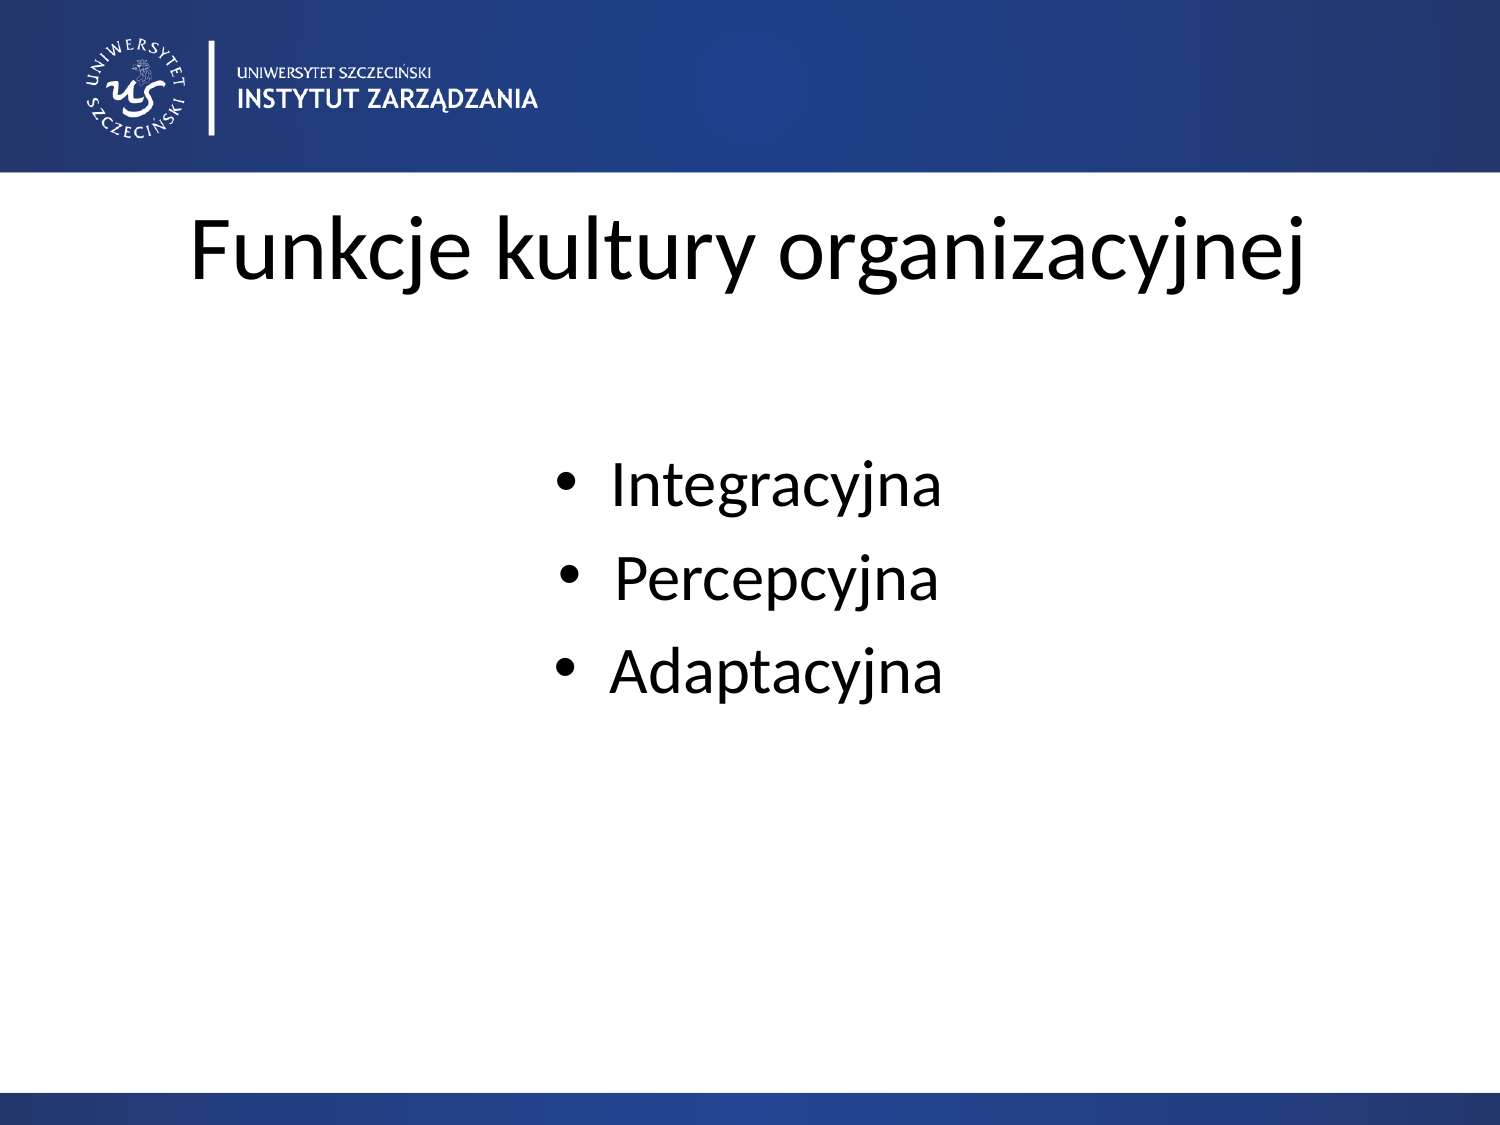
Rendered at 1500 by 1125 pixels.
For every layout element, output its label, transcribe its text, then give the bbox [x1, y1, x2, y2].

title Funkcje kultury organizacyjnej [74, 149, 1425, 337]
picture [0, 0, 1500, 1125]
list Integracyjna Percepcyjna Adaptacyjna [74, 432, 1425, 1053]
